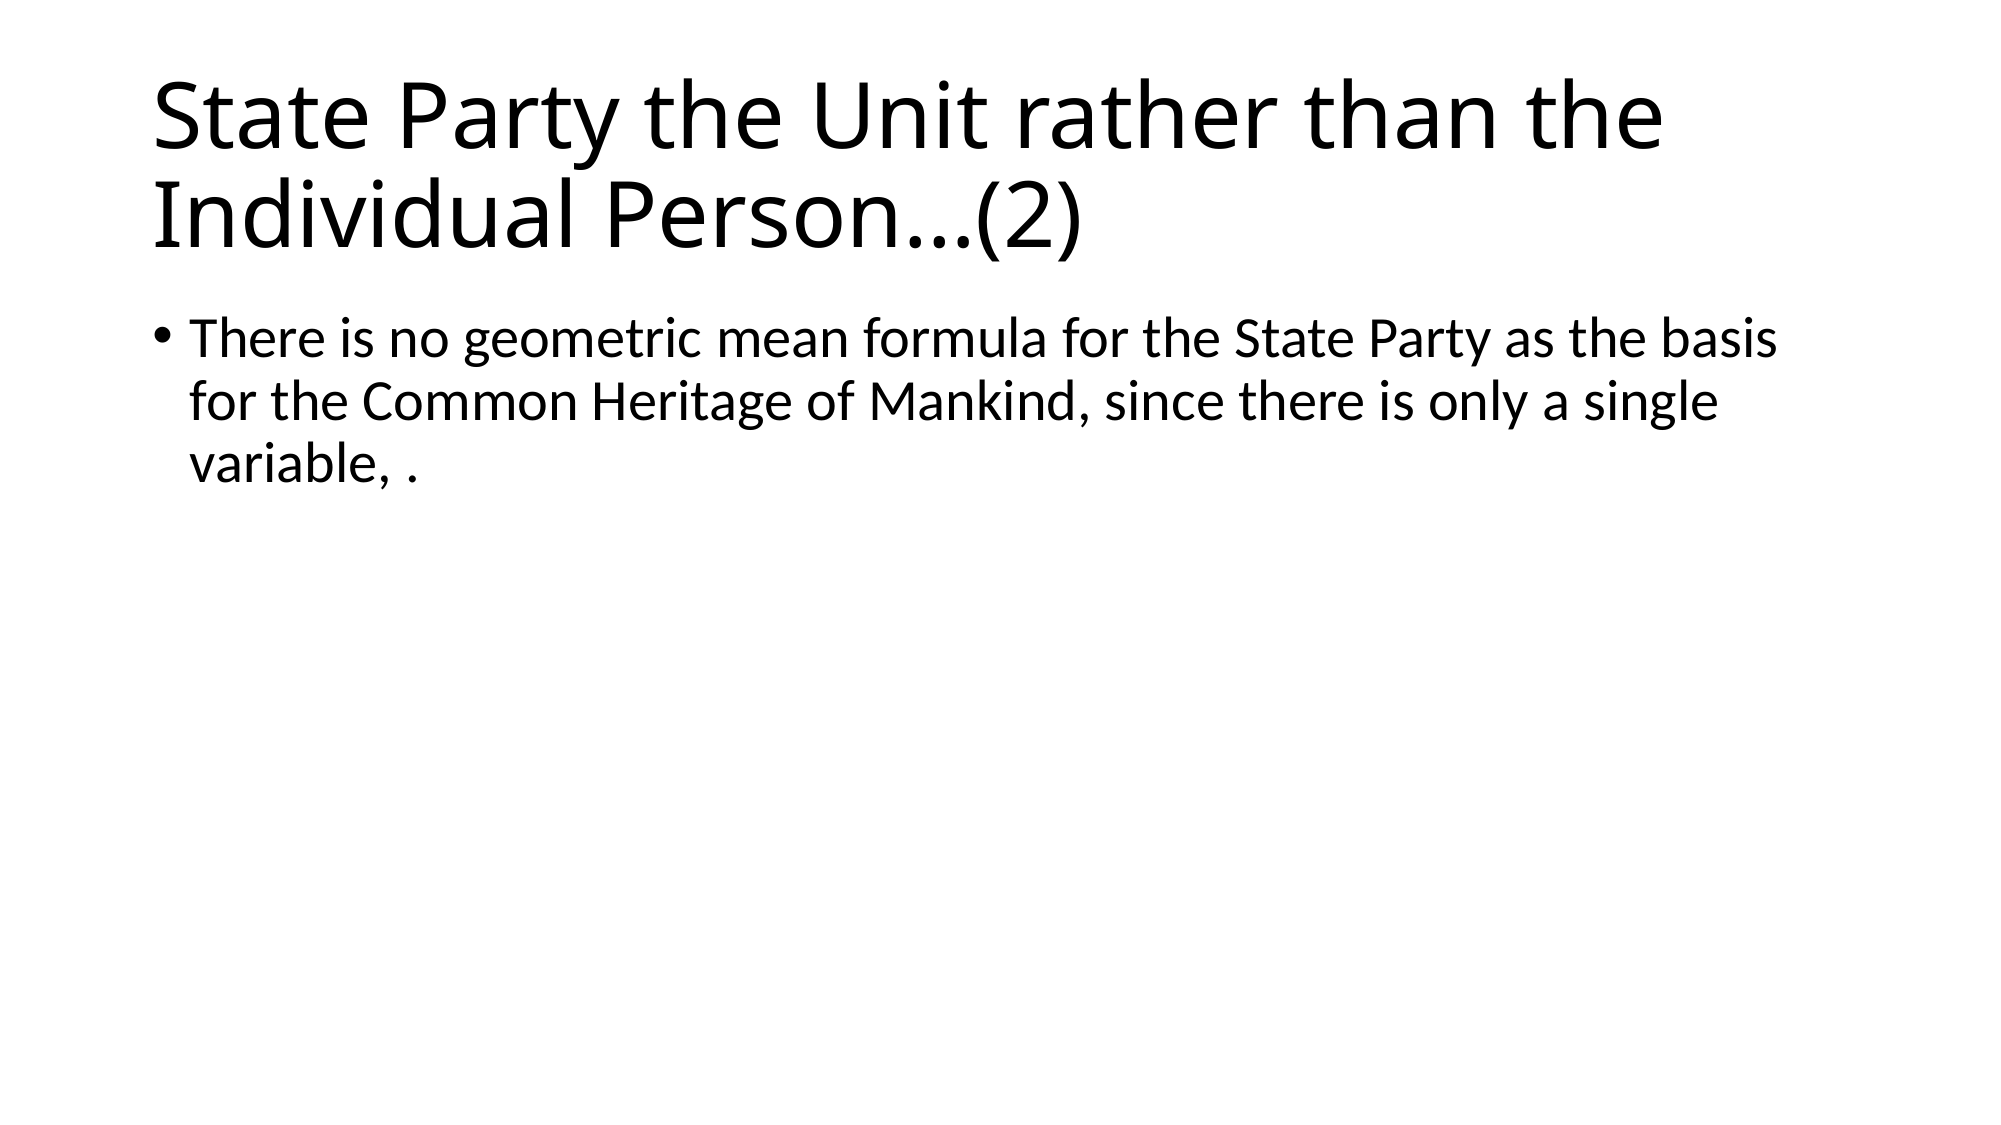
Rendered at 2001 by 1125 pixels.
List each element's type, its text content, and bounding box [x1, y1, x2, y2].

title State Party the Unit rather than the Individual Person…(2) [137, 59, 1863, 278]
